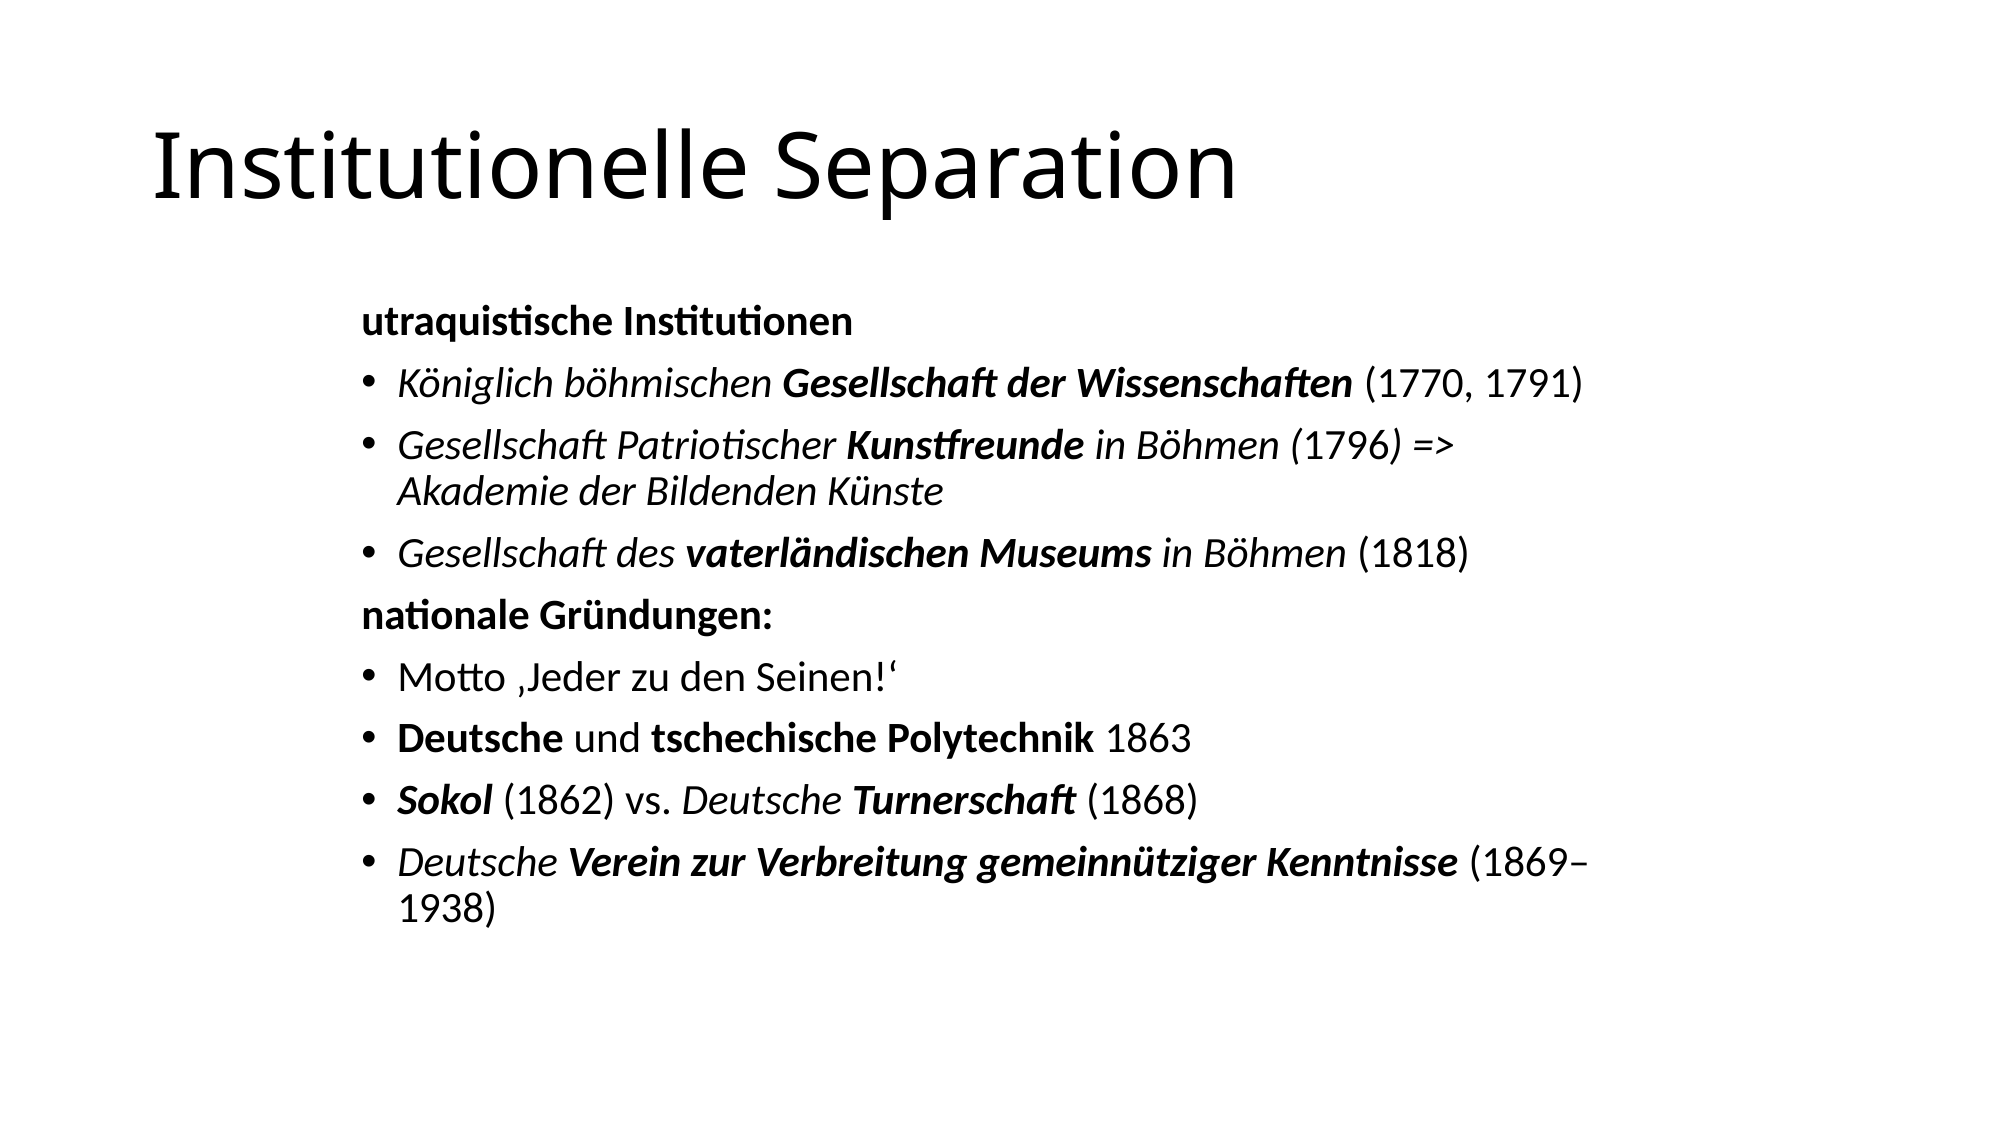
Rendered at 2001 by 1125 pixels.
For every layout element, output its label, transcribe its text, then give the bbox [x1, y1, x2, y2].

title Institutionelle Separation [137, 59, 1863, 278]
list utraquistische Institutionen Königlich böhmischen Gesellschaft der Wissenschaften (1770, 1791) Gesellschaft Patriotischer Kunstfreunde in Böhmen (1796) => Akademie der Bildenden Künste Gesellschaft des vaterländischen Museums in Böhmen (1818) nationale Gründungen: Motto ‚Jeder zu den Seinen!‘ Deutsche und tschechische Polytechnik 1863 Sokol (1862) vs. Deutsche Turnerschaft (1868) Deutsche Verein zur Verbreitung gemeinnütziger Kenntnisse (1869–1938) [346, 290, 1615, 959]
